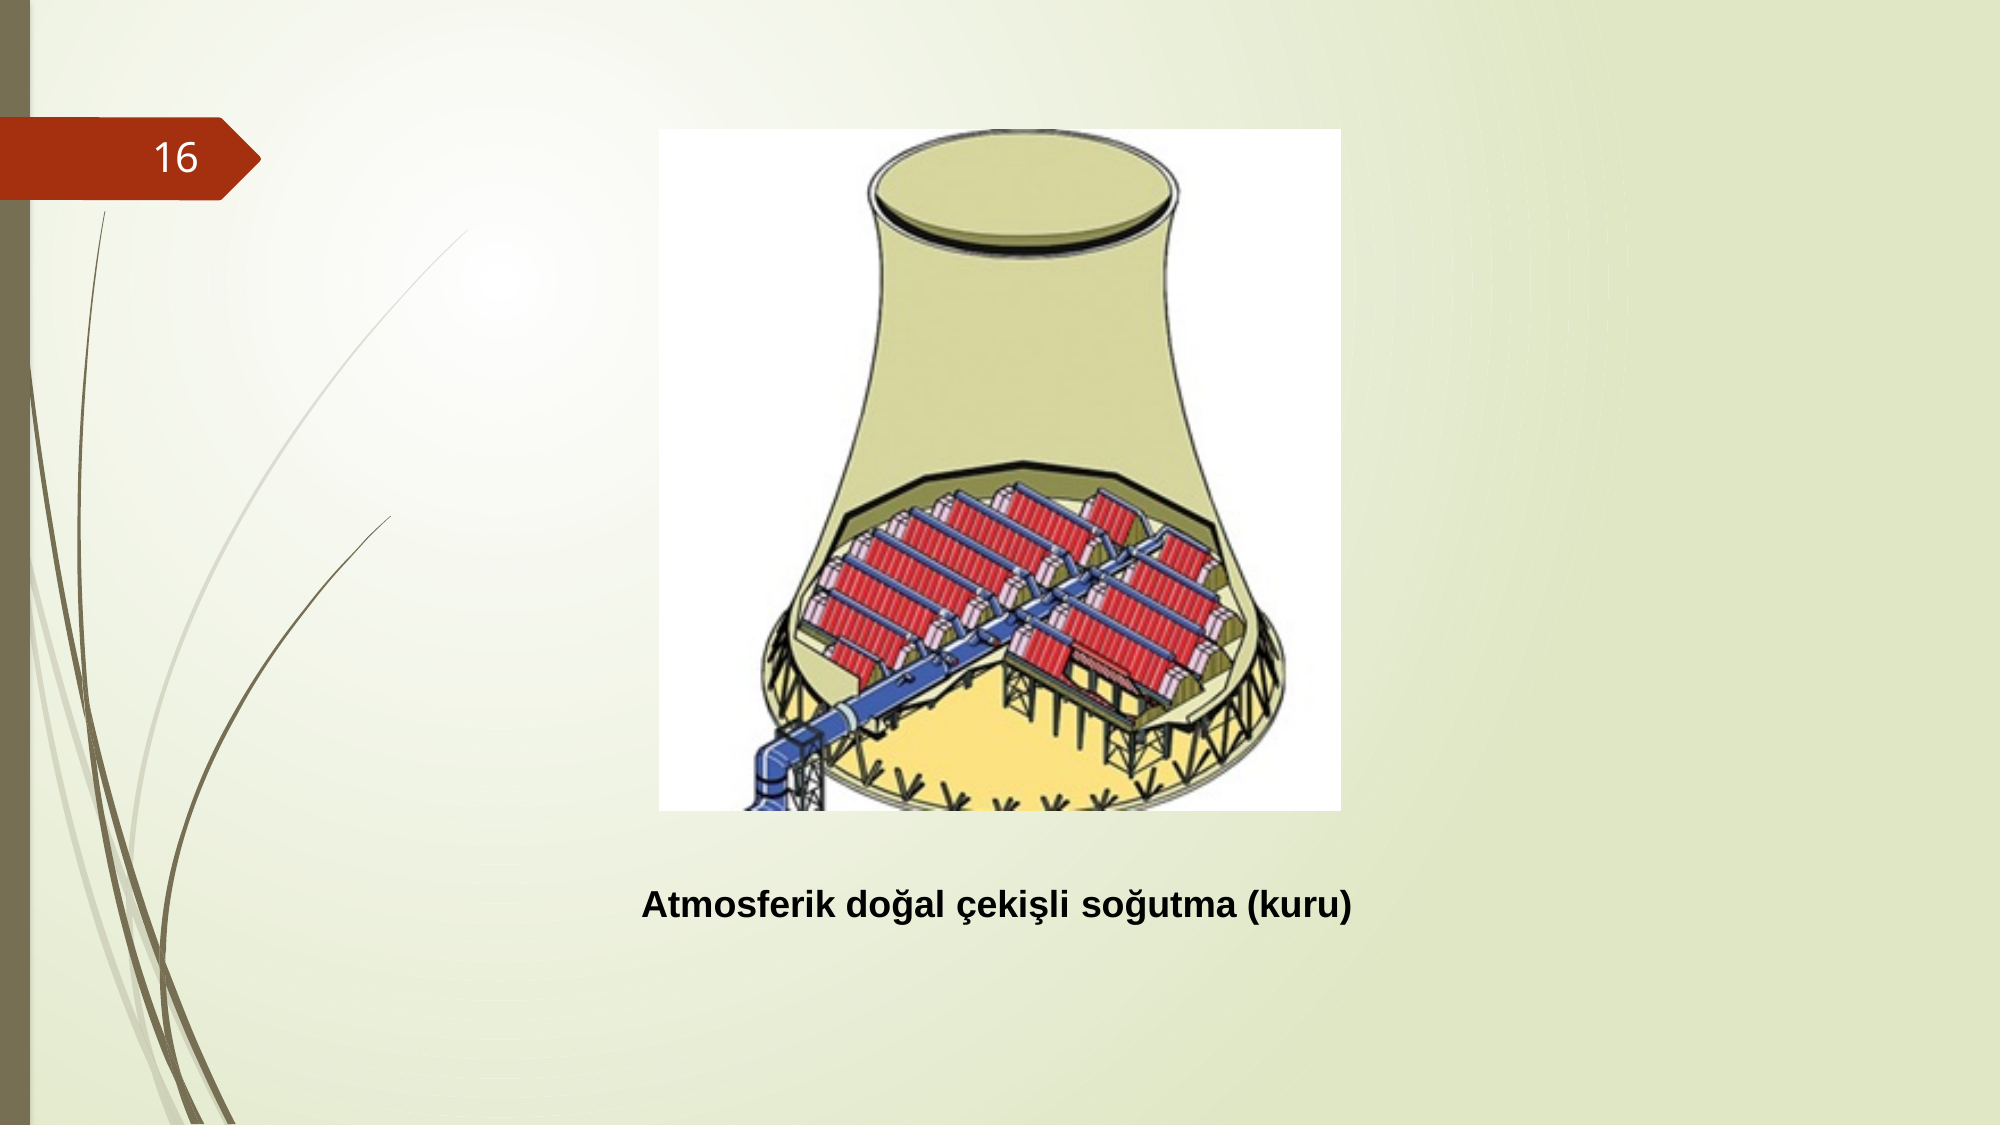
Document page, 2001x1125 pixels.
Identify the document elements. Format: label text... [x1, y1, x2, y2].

picture [659, 129, 1341, 811]
text_box Atmosferik doğal çekişli soğutma (kuru) [626, 872, 1374, 932]
slide_number 16 [87, 129, 216, 190]
